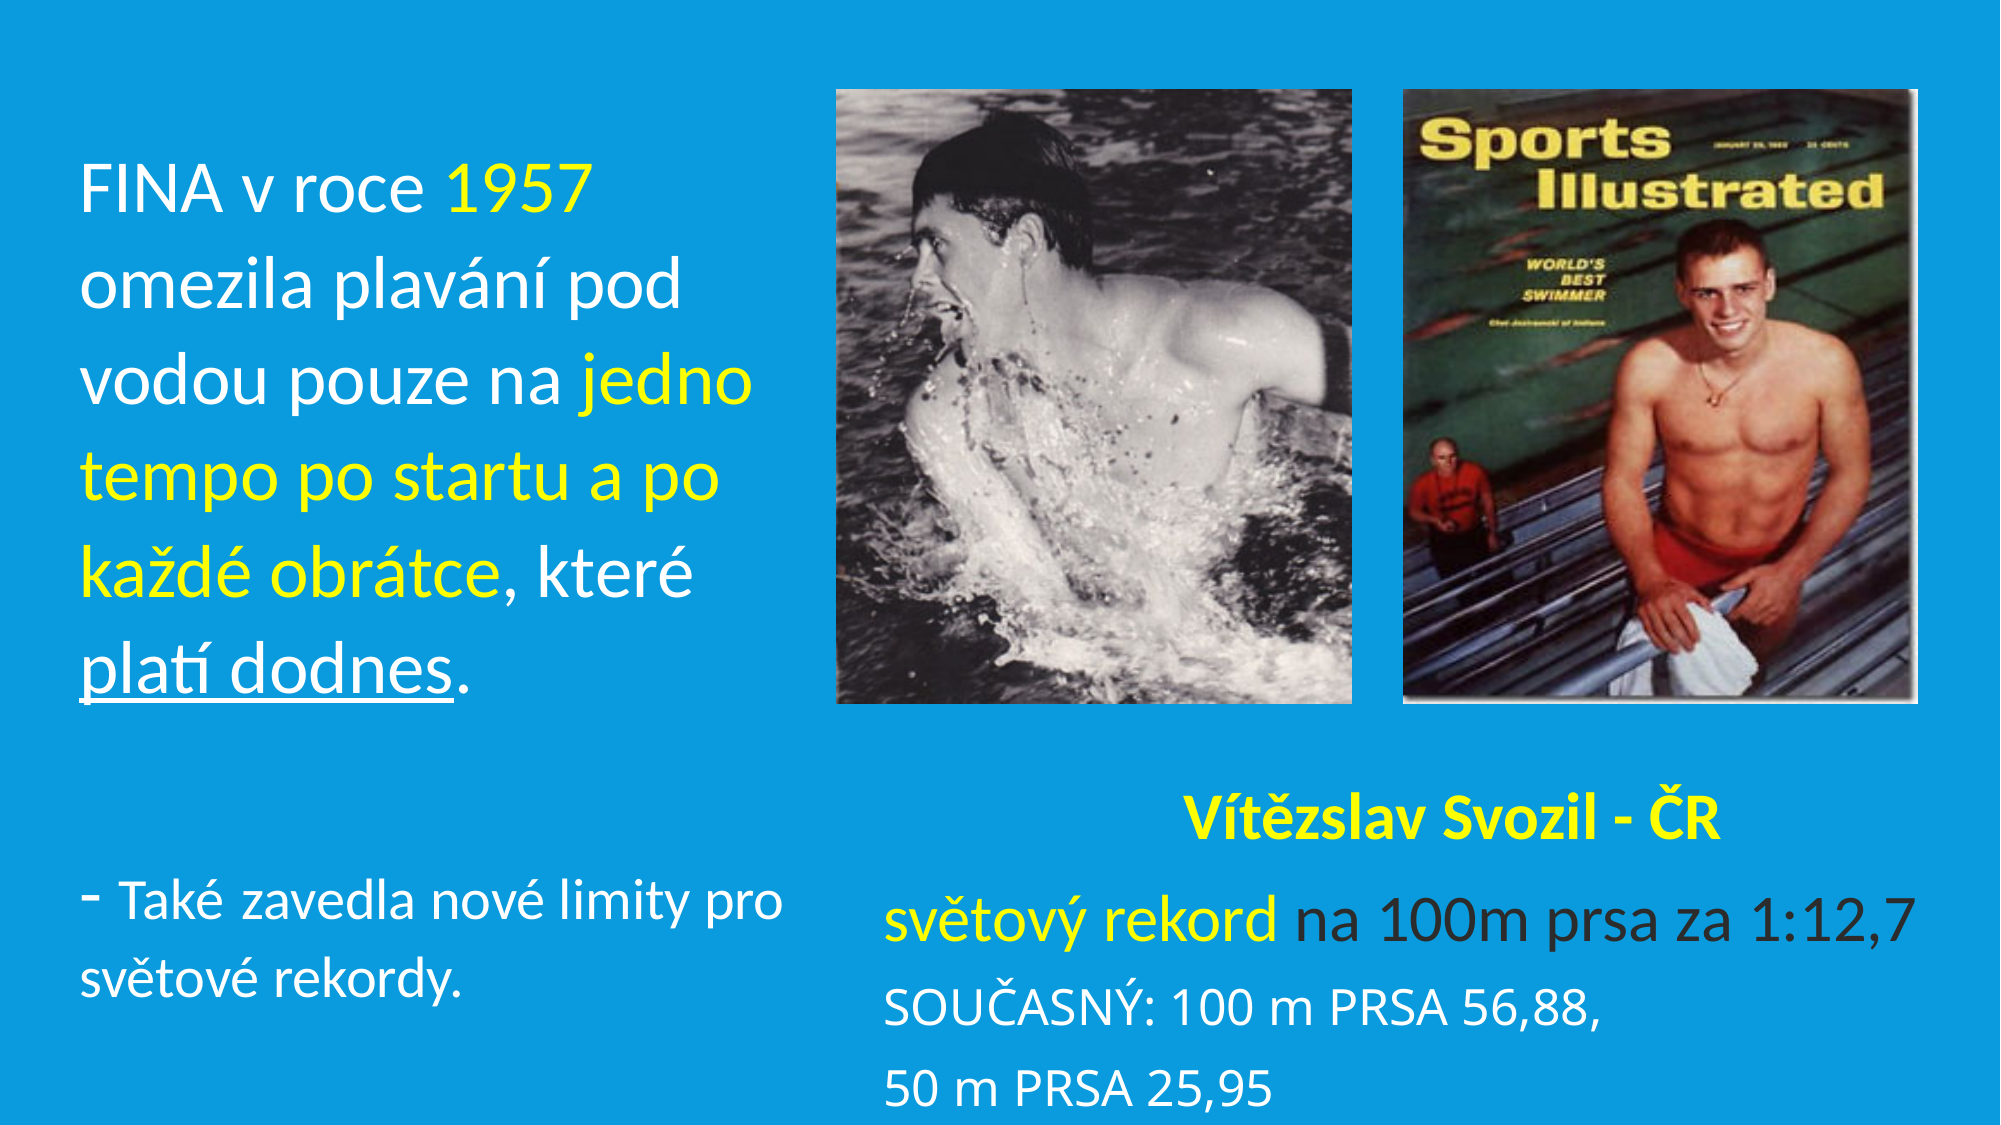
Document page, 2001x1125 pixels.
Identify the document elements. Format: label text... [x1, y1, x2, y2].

text_box Vítězslav Svozil - ČR světový rekord na 100m prsa za 1:12,7 SOUČASNÝ: 100 m PRSA 56,88, 50 m PRSA 25,95 [868, 759, 1982, 1124]
picture [1404, 90, 1917, 703]
picture [837, 90, 1351, 703]
text_box FINA v roce 1957 omezila plavání pod vodou pouze na jedno tempo po startu a po každé obrátce, které platí dodnes. - Také zavedla nové limity pro světové rekordy. [64, 123, 837, 1017]
